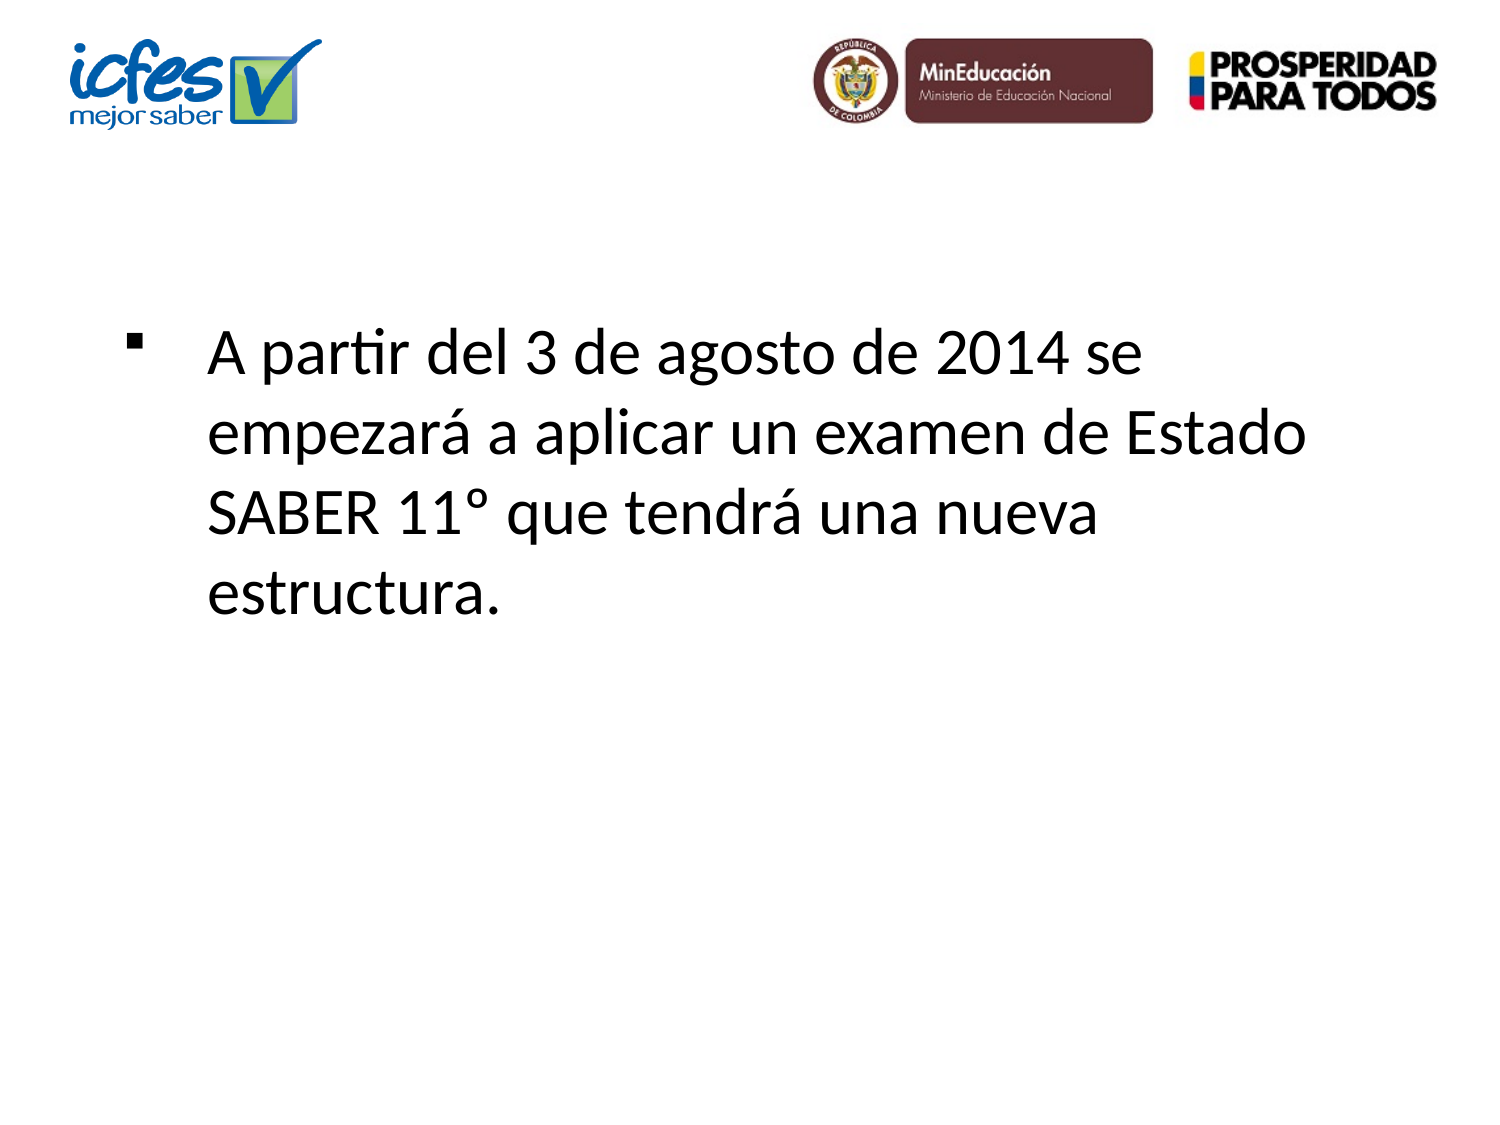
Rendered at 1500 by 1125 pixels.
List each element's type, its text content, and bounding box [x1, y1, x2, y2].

picture [797, 23, 1454, 141]
subtitle A partir del 3 de agosto de 2014 se empezará a aplicar un examen de Estado SABER 11º que tendrá una nueva estructura. [112, 302, 1402, 1012]
picture [70, 39, 322, 130]
